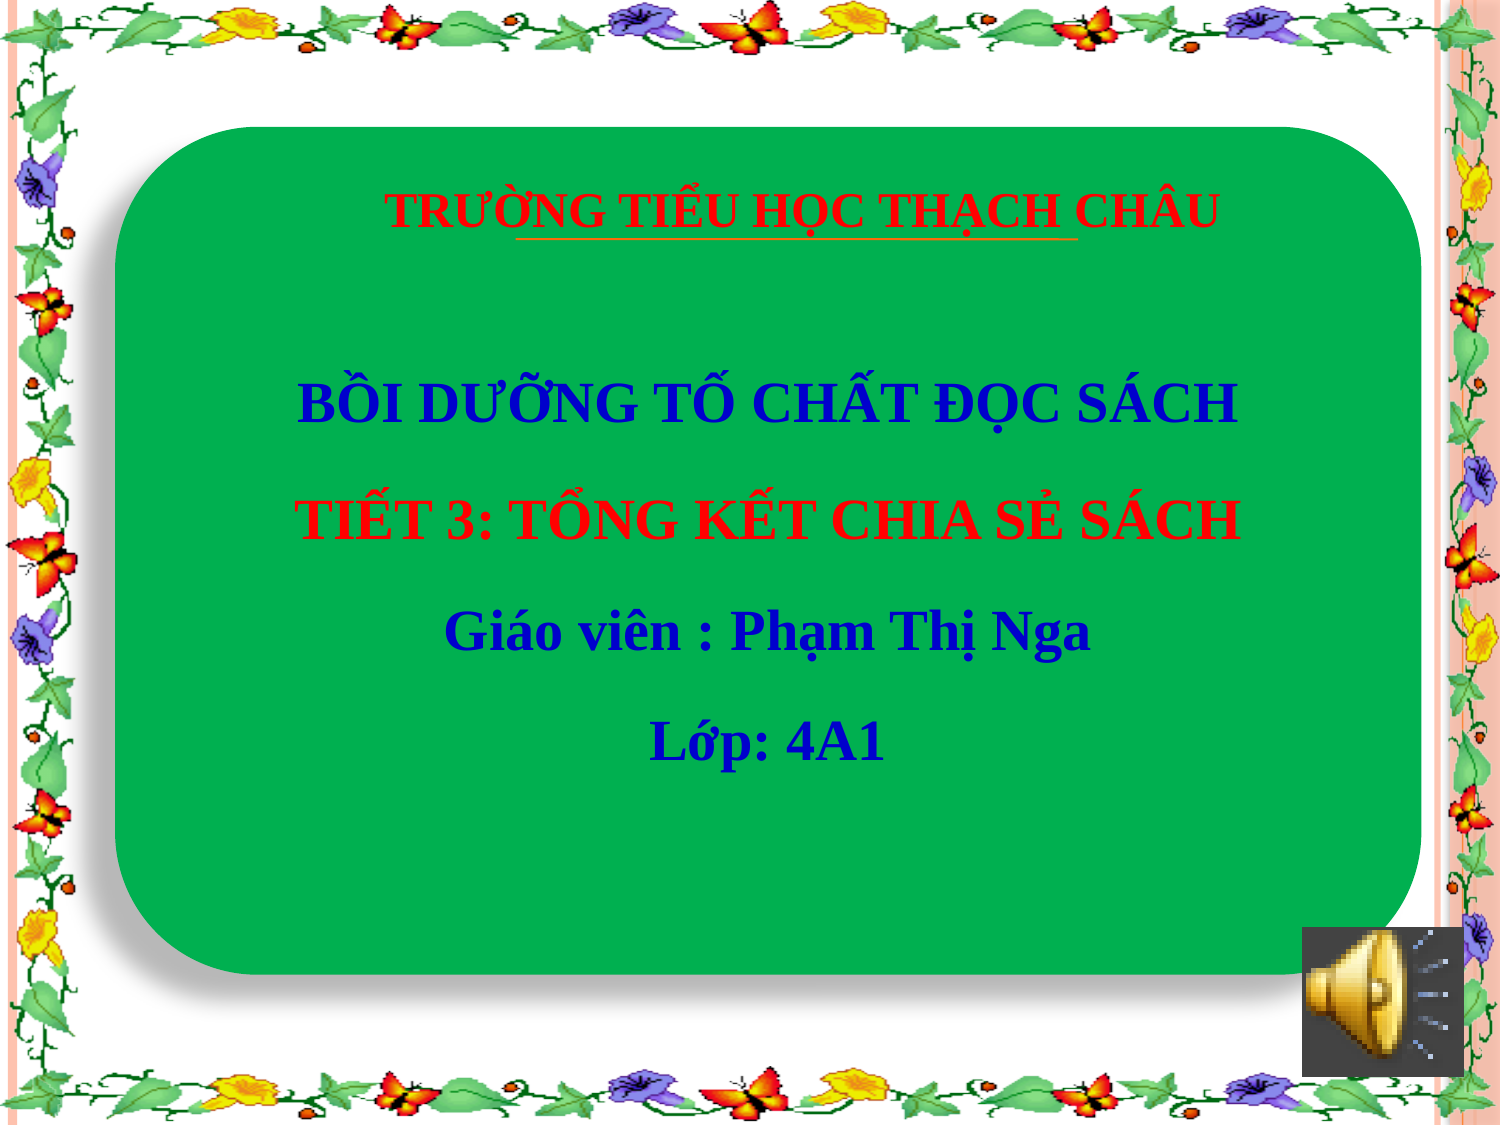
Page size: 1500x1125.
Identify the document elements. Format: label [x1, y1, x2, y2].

picture [1300, 925, 1466, 1079]
text_box [0, 0, 1500, 1125]
